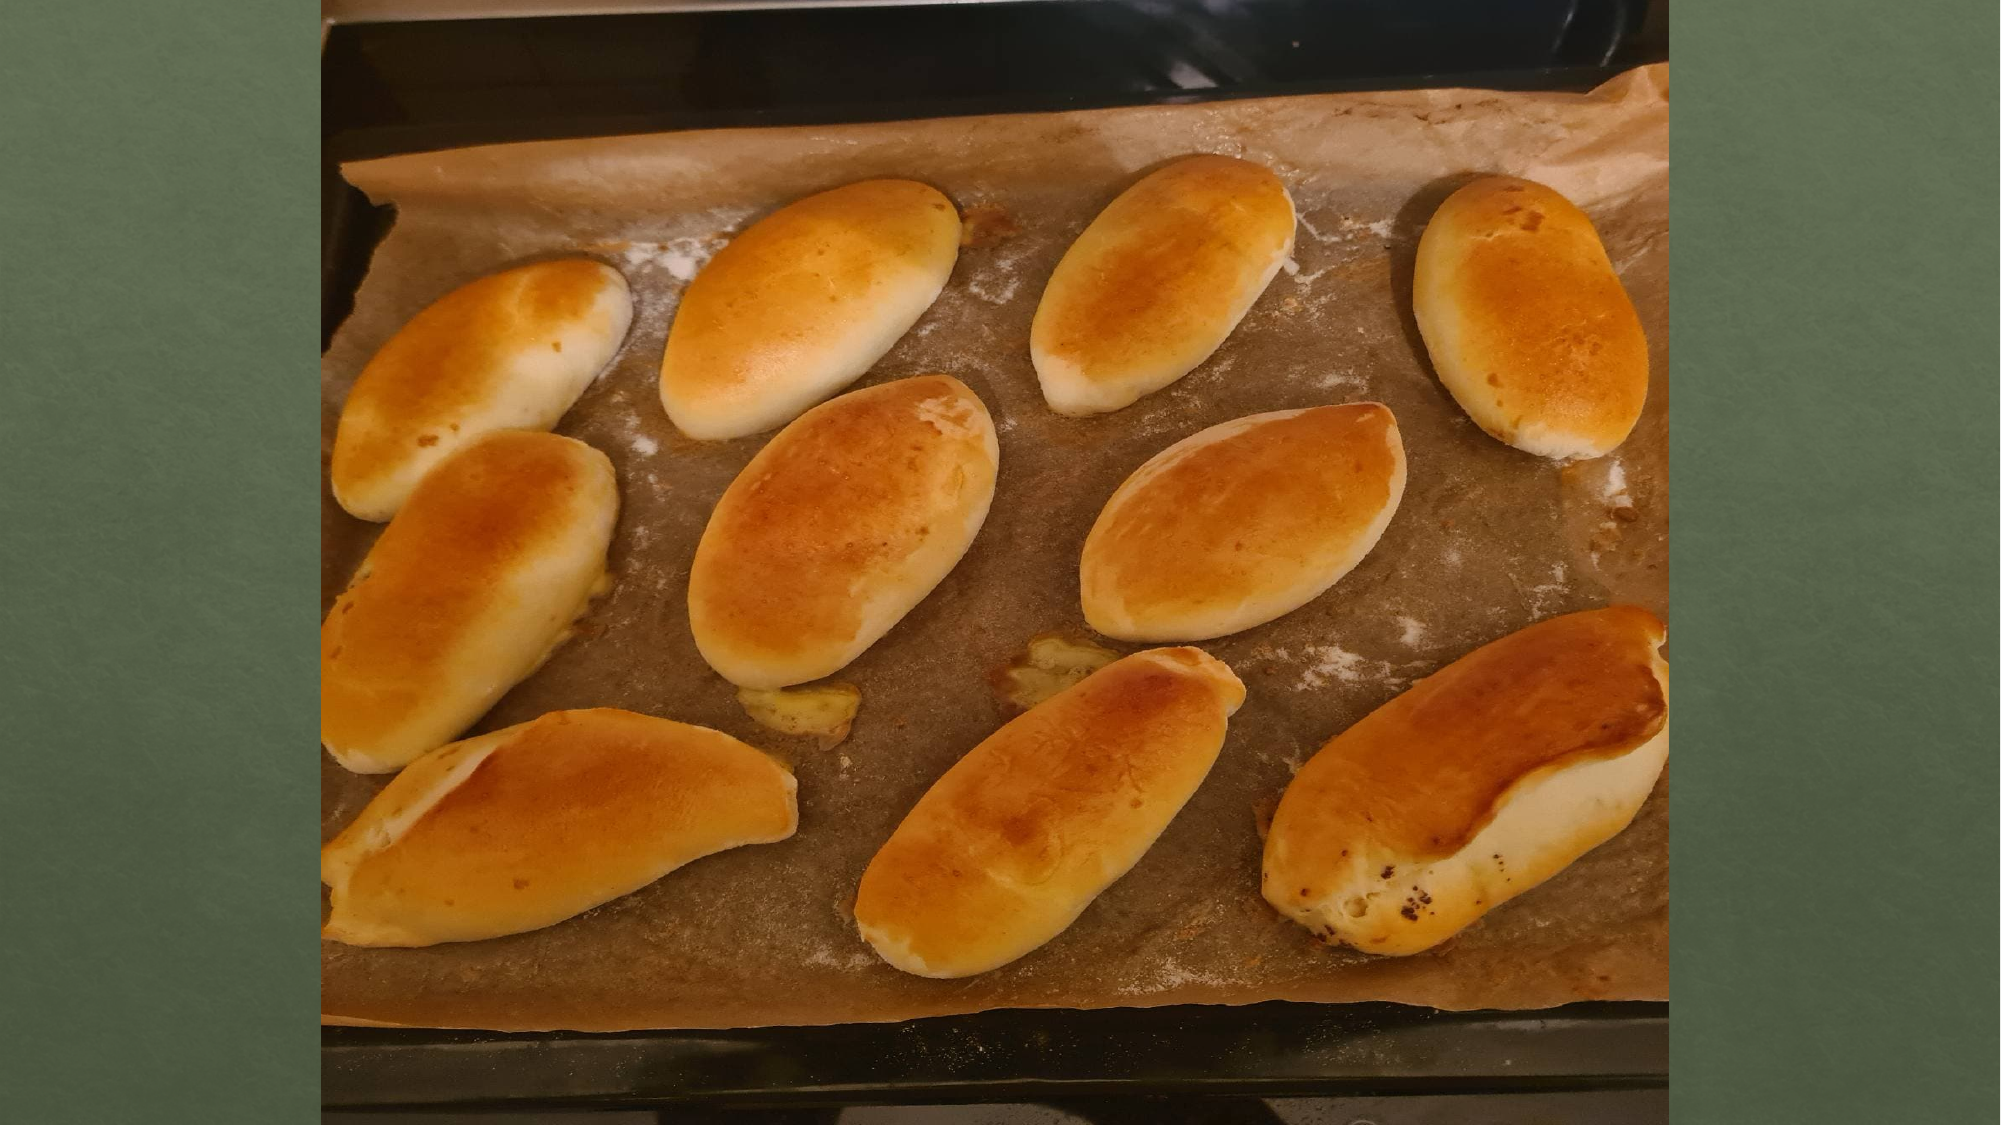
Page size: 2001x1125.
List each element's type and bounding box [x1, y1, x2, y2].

picture [320, 0, 1670, 1125]
